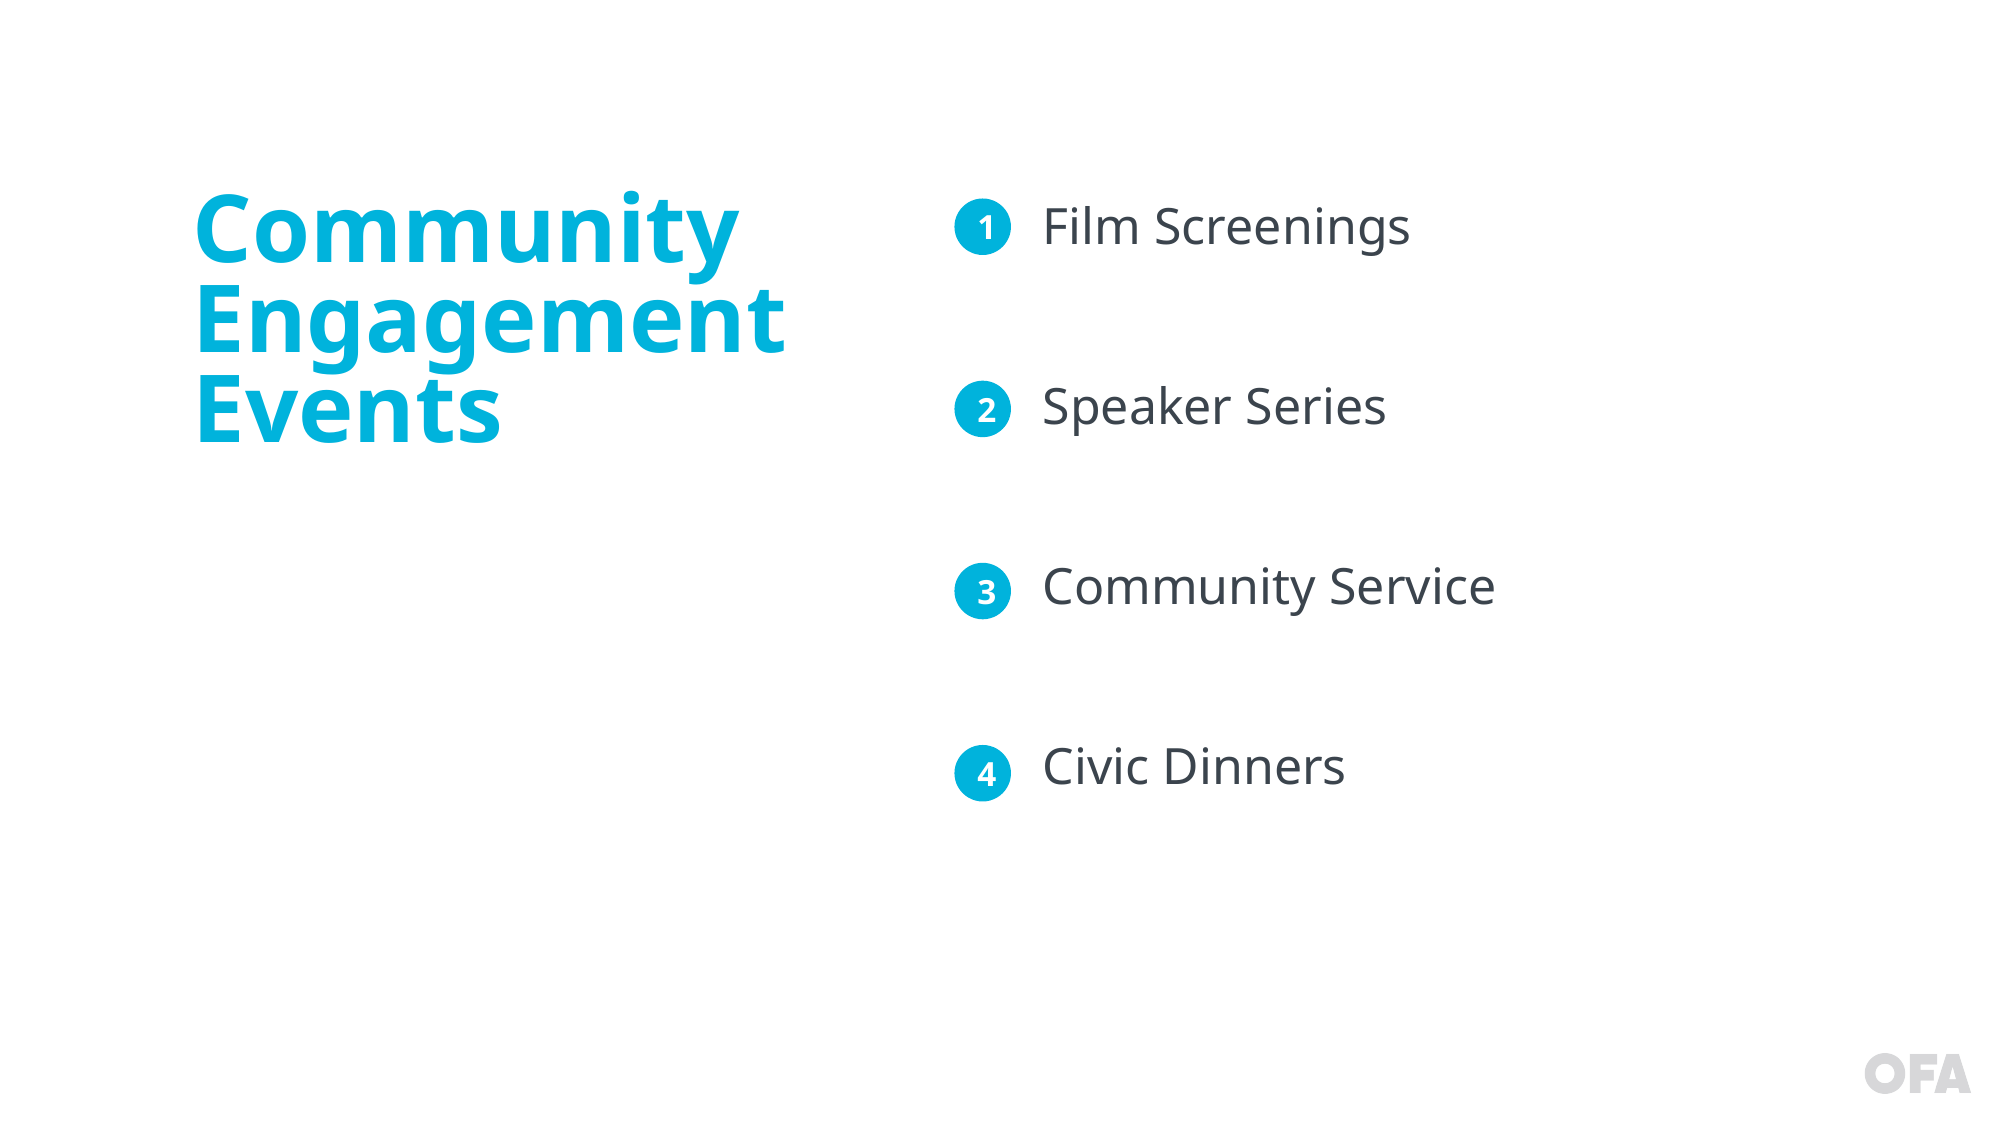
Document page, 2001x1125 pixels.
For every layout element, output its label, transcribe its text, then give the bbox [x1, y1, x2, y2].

text_box Film Screenings Speaker Series Community Service Civic Dinners [1027, 187, 1774, 802]
picture [1863, 1052, 1972, 1095]
text_box Community Engagement Events [177, 183, 866, 468]
text_box 4 [953, 743, 1013, 803]
text_box 2 [953, 379, 1013, 439]
text_box 3 [953, 561, 1013, 621]
text_box 1 [953, 197, 1013, 257]
